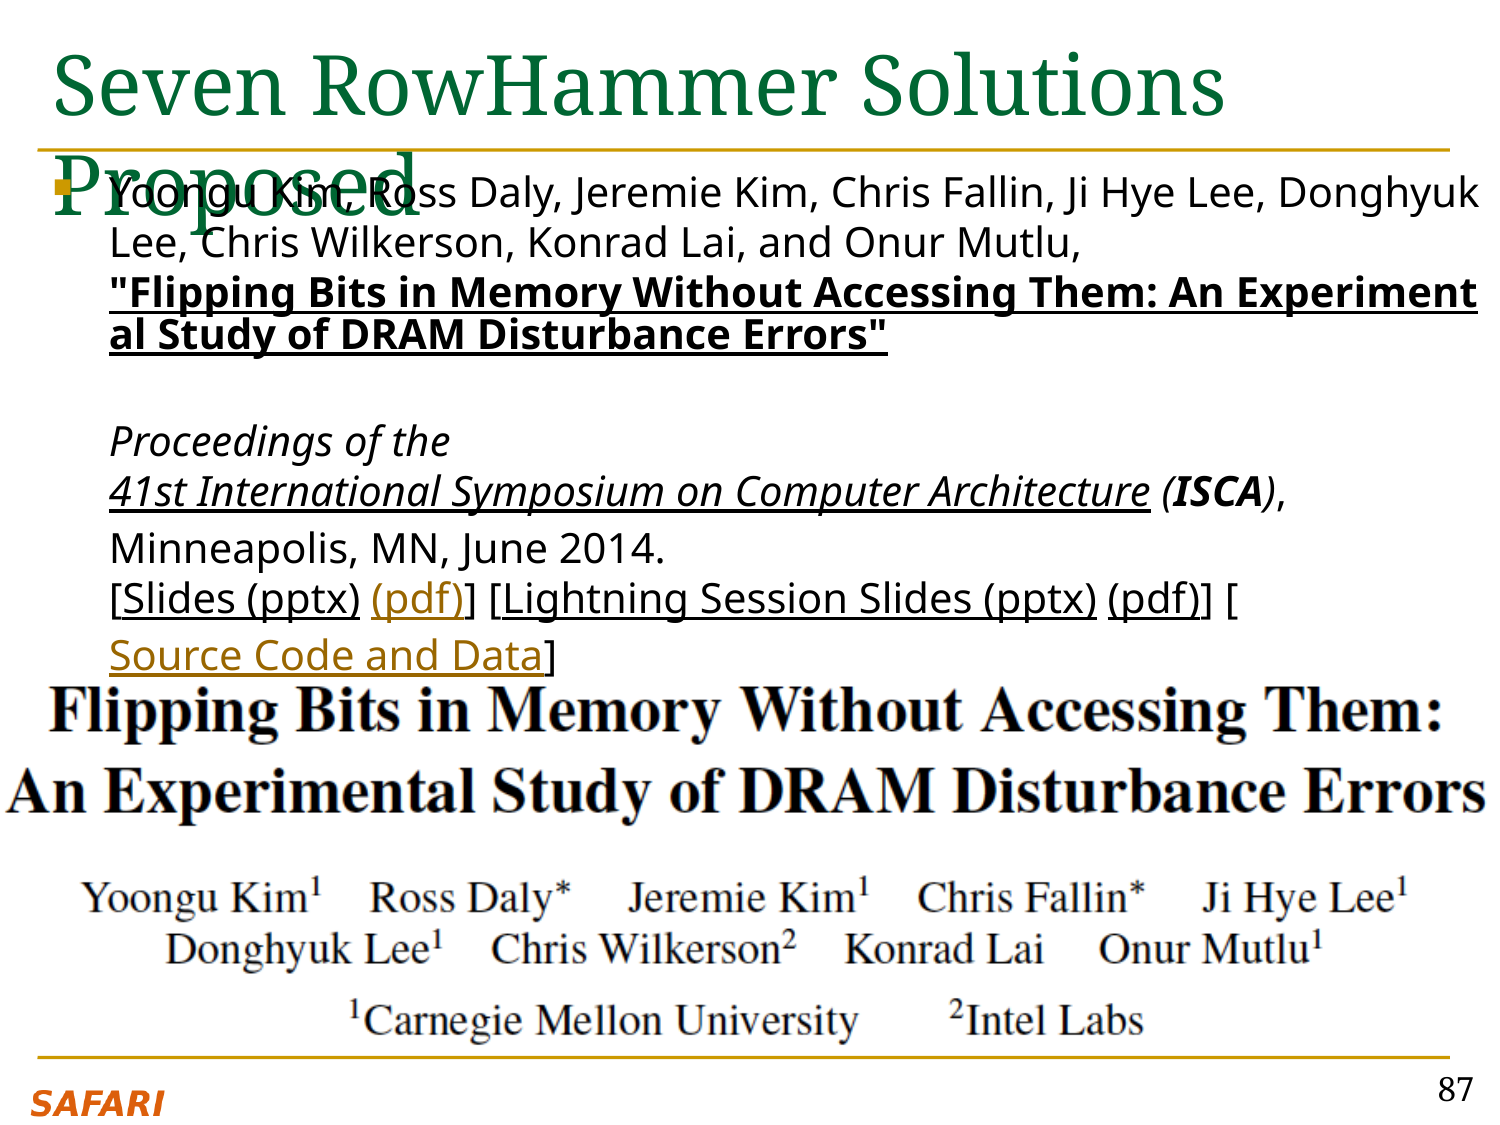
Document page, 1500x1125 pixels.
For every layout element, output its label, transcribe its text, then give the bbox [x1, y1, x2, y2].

slide_number 87 [1139, 1063, 1490, 1121]
picture [29, 1083, 169, 1124]
title Seven RowHammer Solutions Proposed [37, 24, 1450, 90]
list Yoongu Kim, Ross Daly, Jeremie Kim, Chris Fallin, Ji Hye Lee, Donghyuk Lee, Chris Wilkerson, Konrad Lai, and Onur Mutlu, "Flipping Bits in Memory Without Accessing Them: An Experimental Study of DRAM Disturbance Errors" Proceedings of the 41st International Symposium on Computer Architecture (ISCA), Minneapolis, MN, June 2014. [Slides (pptx) (pdf)] [Lightning Session Slides (pptx) (pdf)] [Source Code and Data] [37, 90, 1500, 677]
picture [0, 667, 1495, 1056]
